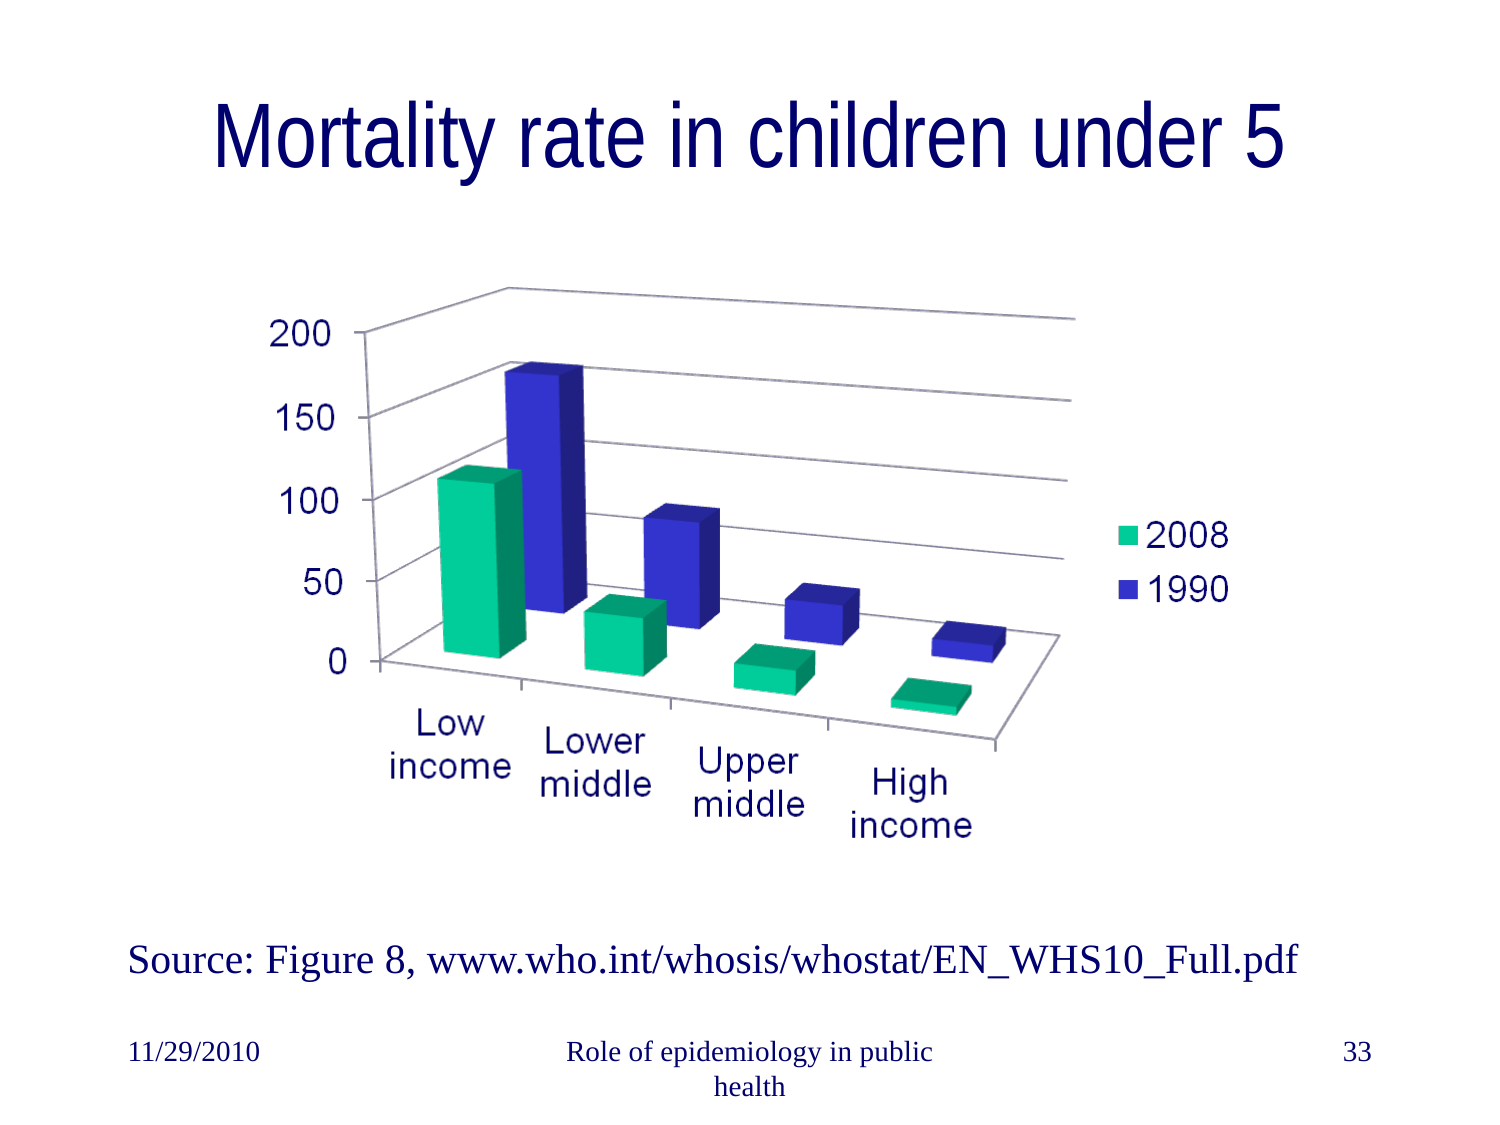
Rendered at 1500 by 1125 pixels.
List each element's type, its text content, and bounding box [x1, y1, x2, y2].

title Mortality rate in children under 5 [112, 37, 1388, 225]
text_box Source: Figure 8, www.who.int/whosis/whostat/EN_WHS10_Full.pdf [112, 924, 1438, 990]
footer Role of epidemiology in public health [512, 1024, 988, 1101]
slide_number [112, 1024, 426, 1101]
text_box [241, 220, 1259, 905]
slide_number 33 [1074, 1024, 1388, 1101]
